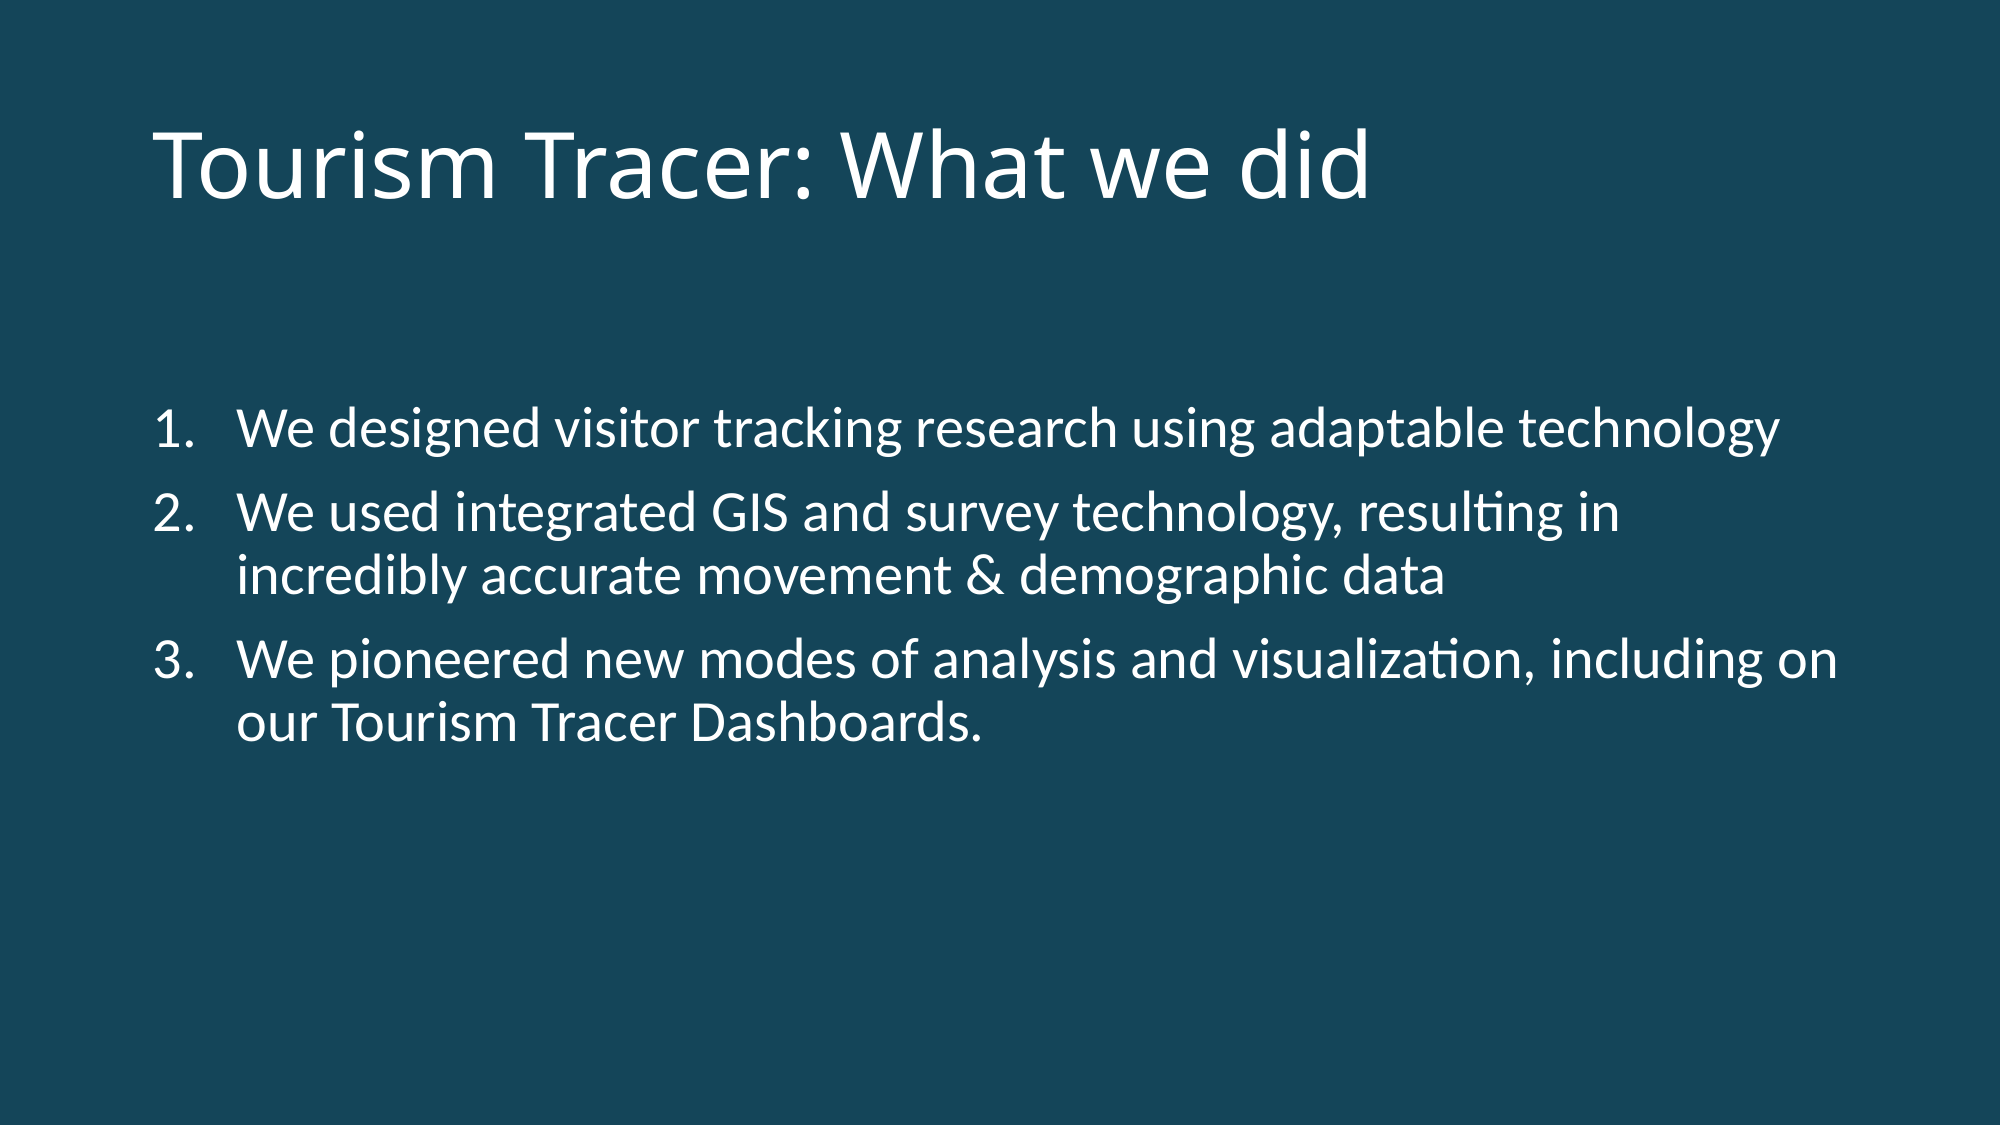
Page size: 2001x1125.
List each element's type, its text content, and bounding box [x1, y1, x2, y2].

list We designed visitor tracking research using adaptable technology We used integrated GIS and survey technology, resulting in incredibly accurate movement & demographic data We pioneered new modes of analysis and visualization, including on our Tourism Tracer Dashboards. [137, 299, 1863, 1014]
title Tourism Tracer: What we did [137, 59, 1863, 278]
